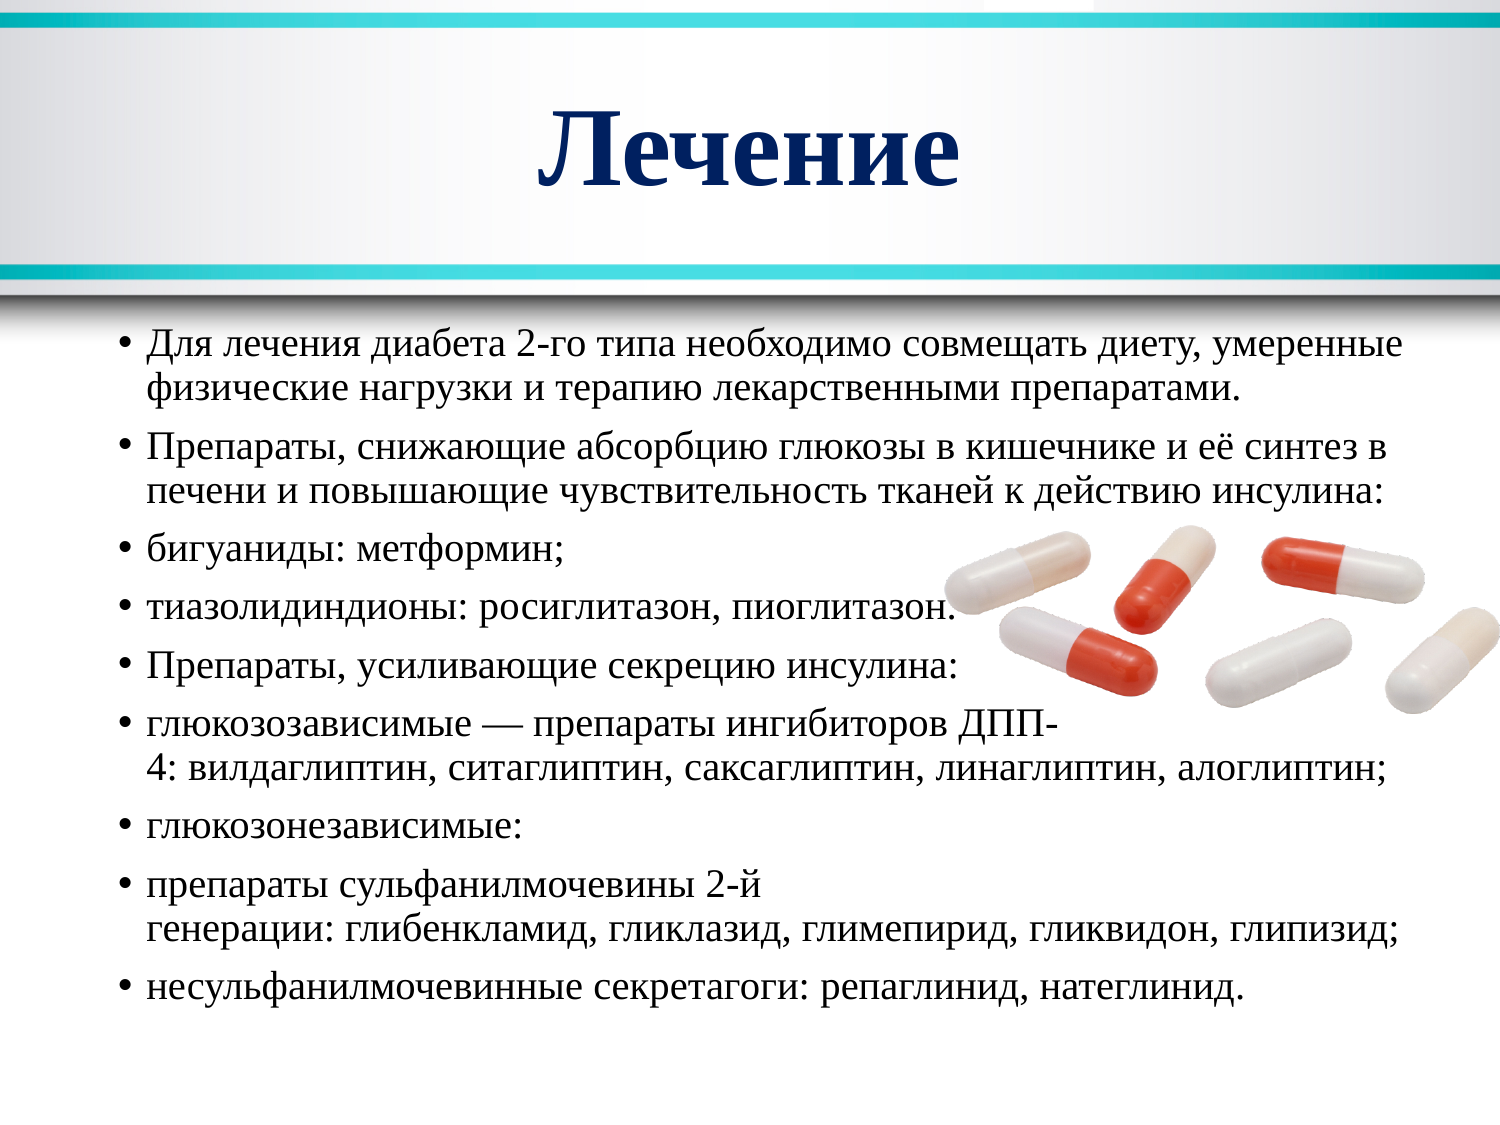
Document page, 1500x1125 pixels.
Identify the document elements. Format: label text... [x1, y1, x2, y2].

picture [0, 0, 1500, 1125]
text_box Лечение [103, 84, 1397, 215]
list Для лечения диабета 2-го типа необходимо совмещать диету, умеренные физические нагрузки и терапию лекарственными препаратами. Препараты, снижающие абсорбцию глюкозы в кишечнике и её синтез в печени и повышающие чувствительность тканей к действию инсулина: бигуаниды: метформин; тиазолидиндионы: росиглитазон, пиоглитазон. Препараты, усиливающие секрецию инсулина: глюкозозависимые — препараты ингибиторов ДПП-4: вилдаглиптин, ситаглиптин, саксаглиптин, линаглиптин, алоглиптин; глюкозонезависимые: препараты сульфанилмочевины 2-й генерации: глибенкламид, гликлазид, глимепирид, гликвидон, глипизид; несульфанилмочевинные секретагоги: репаглинид, натеглинид. [103, 314, 1422, 1029]
